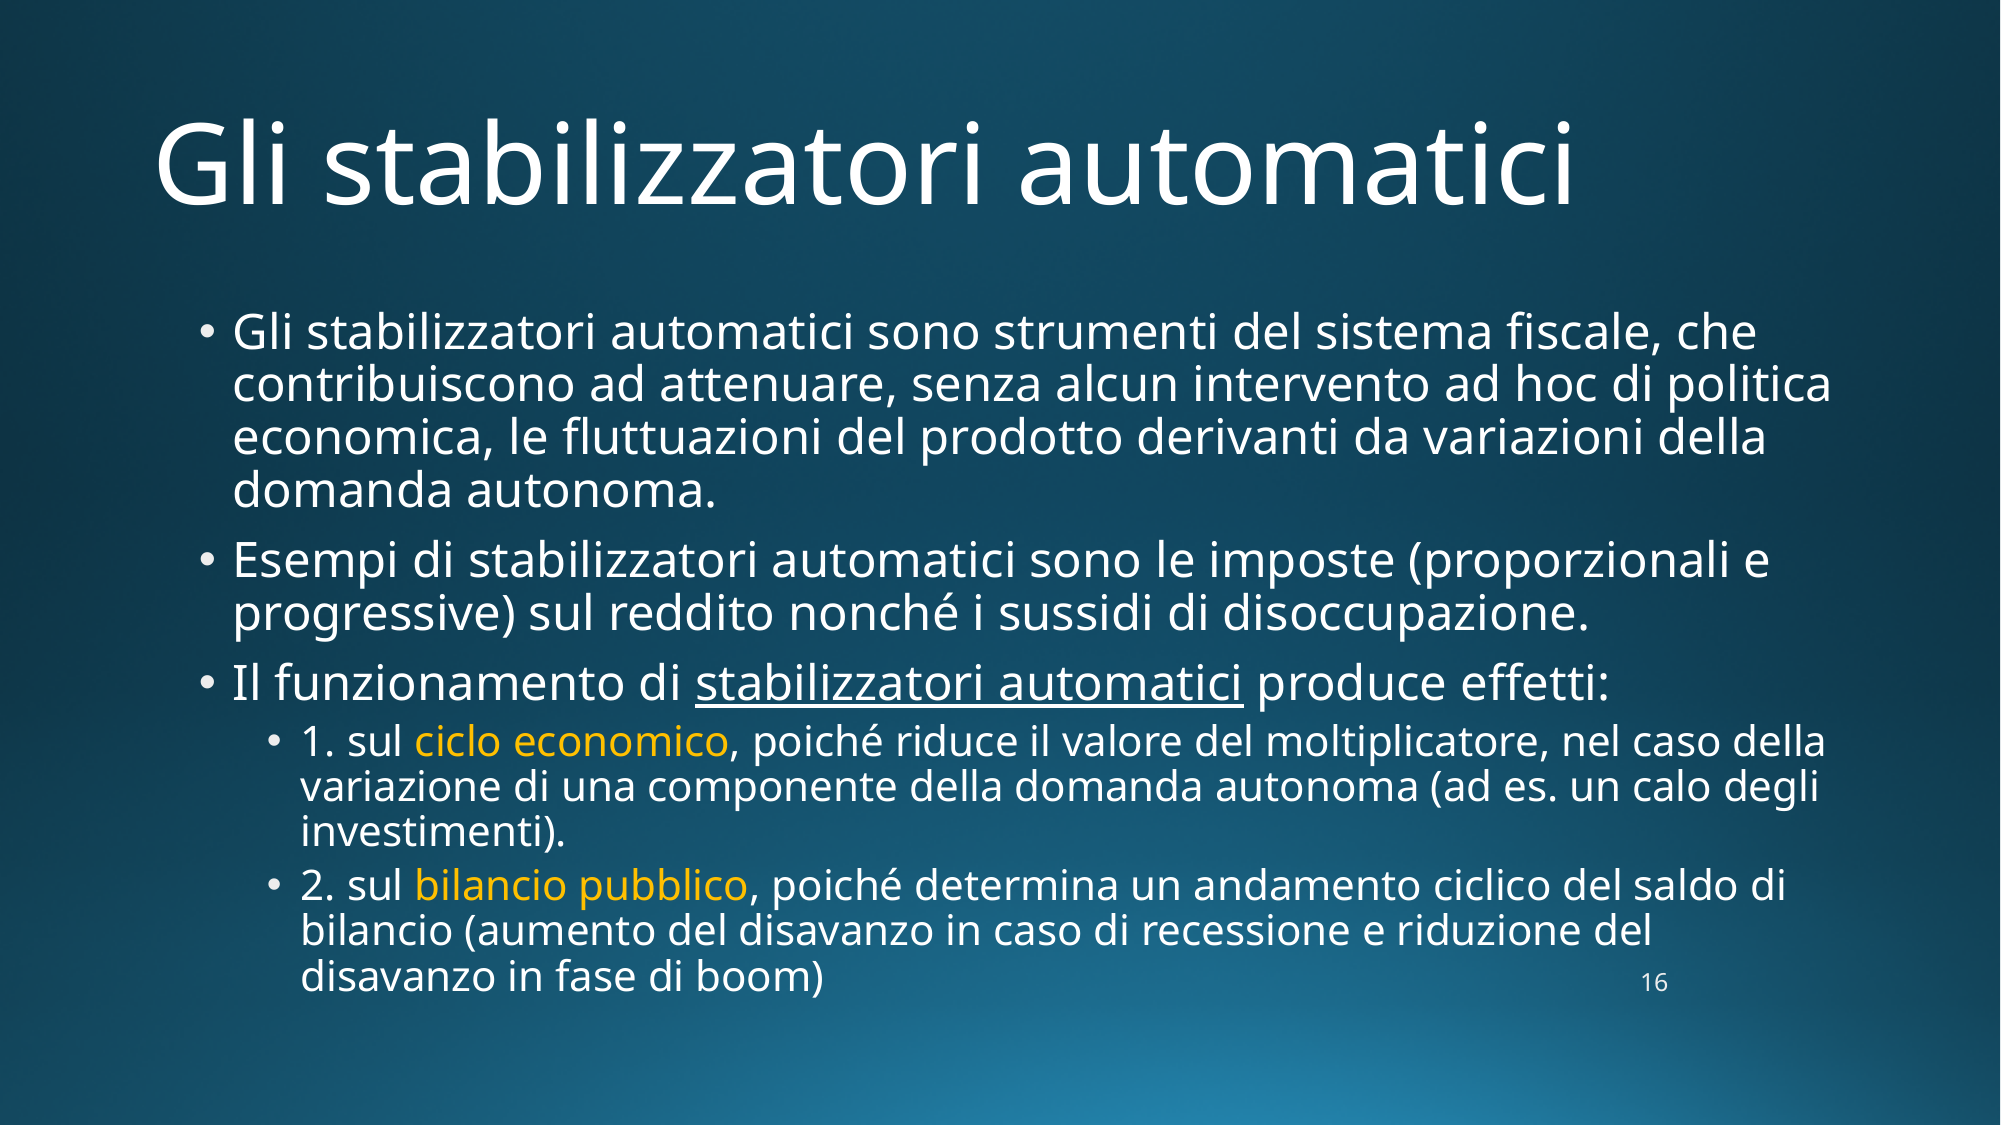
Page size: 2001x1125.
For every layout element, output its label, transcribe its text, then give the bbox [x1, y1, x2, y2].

list Gli stabilizzatori automatici sono strumenti del sistema fiscale, che contribuiscono ad attenuare, senza alcun intervento ad hoc di politica economica, le fluttuazioni del prodotto derivanti da variazioni della domanda autonoma. Esempi di stabilizzatori automatici sono le imposte (proporzionali e progressive) sul reddito nonché i sussidi di disoccupazione. Il funzionamento di stabilizzatori automatici produce effetti: 1. sul ciclo economico, poiché riduce il valore del moltiplicatore, nel caso della variazione di una componente della domanda autonoma (ad es. un calo degli investimenti). 2. sul bilancio pubblico, poiché determina un andamento ciclico del saldo di bilancio (aumento del disavanzo in caso di recessione e riduzione del disavanzo in fase di boom) [183, 299, 1863, 1014]
slide_number 16 [1583, 940, 1684, 1027]
picture [0, 0, 2001, 1125]
title Gli stabilizzatori automatici [137, 59, 1863, 278]
